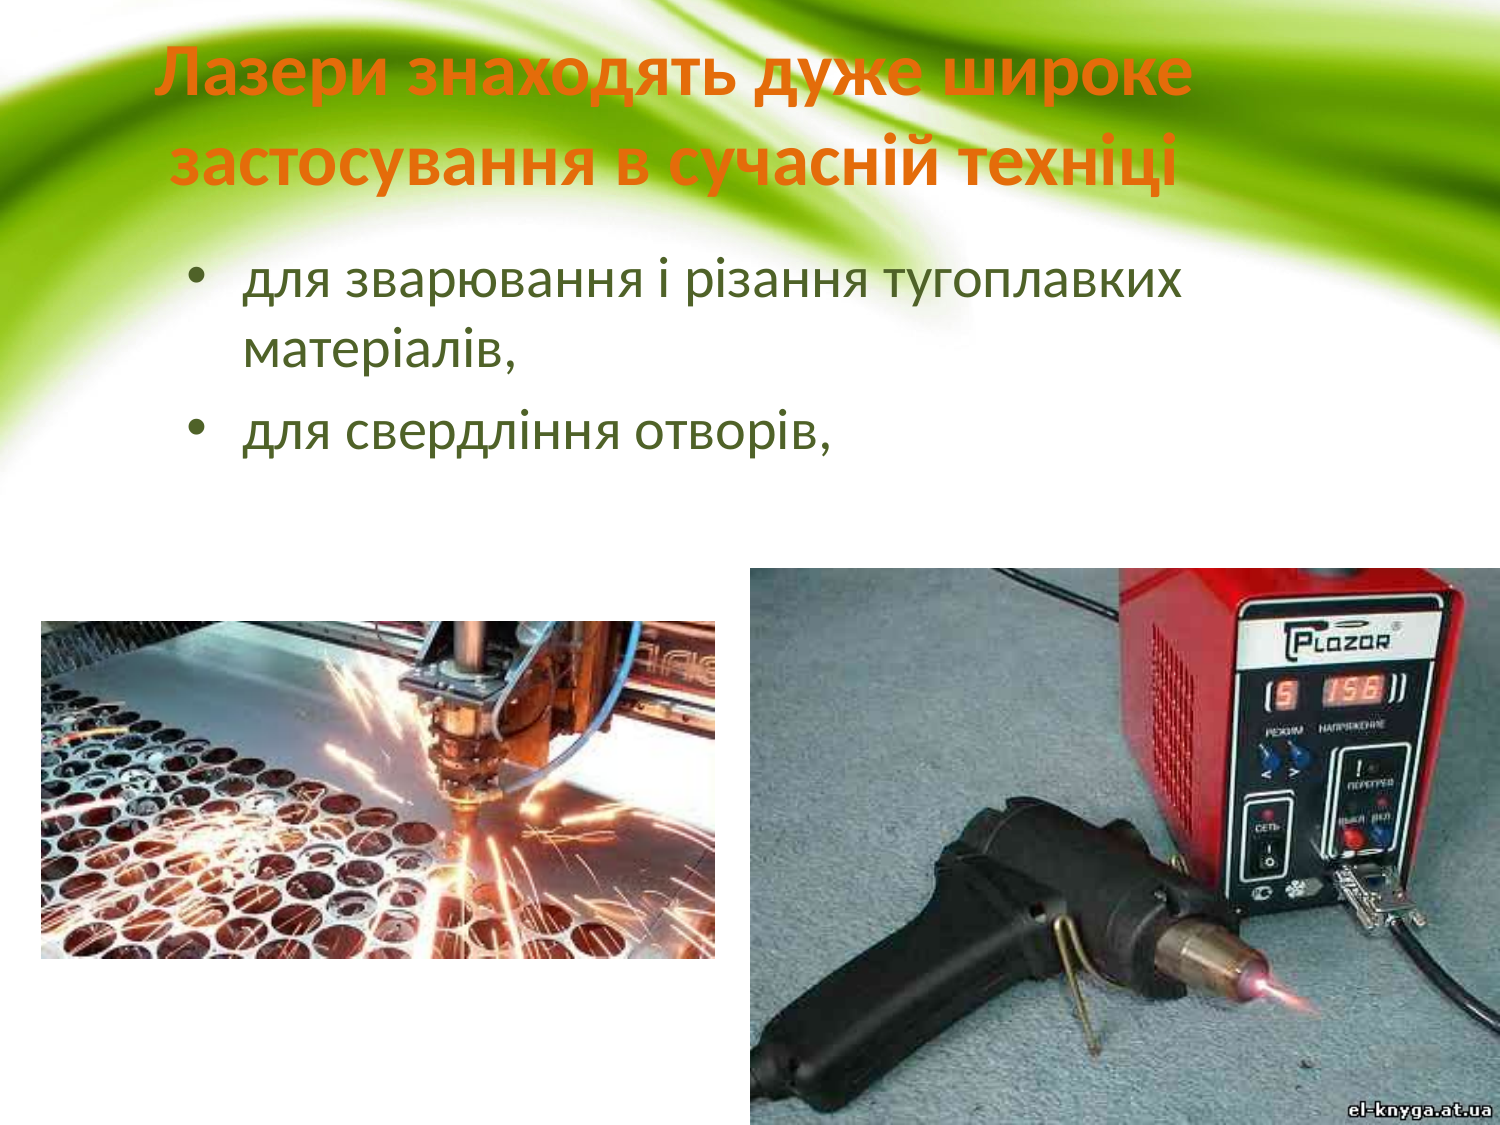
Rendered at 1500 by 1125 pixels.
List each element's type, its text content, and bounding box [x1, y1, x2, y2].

list для зварювання і різання тугоплавких матеріалів, для свердління отворів, [171, 231, 1471, 776]
title Лазери знаходять дуже широке застосування в сучасній техніці [0, 0, 1350, 220]
picture [0, 0, 1500, 1125]
